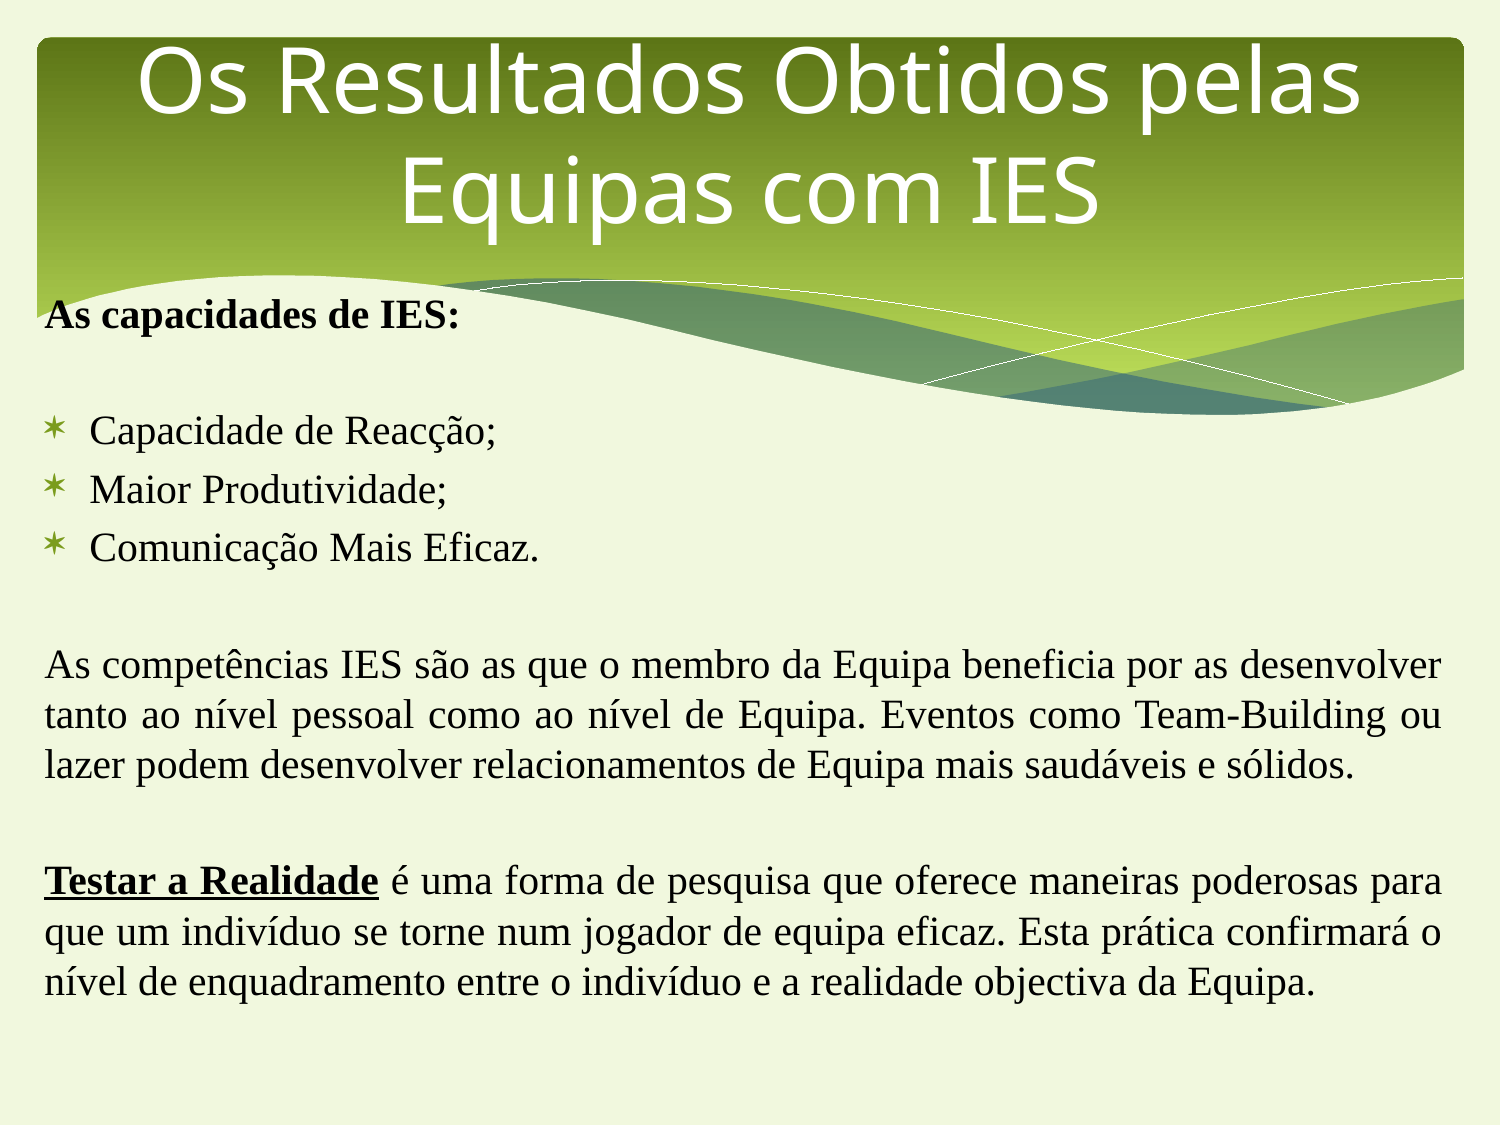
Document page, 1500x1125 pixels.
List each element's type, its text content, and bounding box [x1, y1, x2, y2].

list As capacidades de IES: Capacidade de Reacção; Maior Produtividade; Comunicação Mais Eficaz. As competências IES são as que o membro da Equipa beneficia por as desenvolver tanto ao nível pessoal como ao nível de Equipa. Eventos como Team-Building ou lazer podem desenvolver relacionamentos de Equipa mais saudáveis e sólidos. Testar a Realidade é uma forma de pesquisa que oferece maneiras poderosas para que um indivíduo se torne num jogador de equipa eficaz. Esta prática confirmará o nível de enquadramento entre o indivíduo e a realidade objectiva da Equipa. [29, 278, 1459, 1105]
title Os Resultados Obtidos pelas Equipas com IES [75, 45, 1425, 256]
